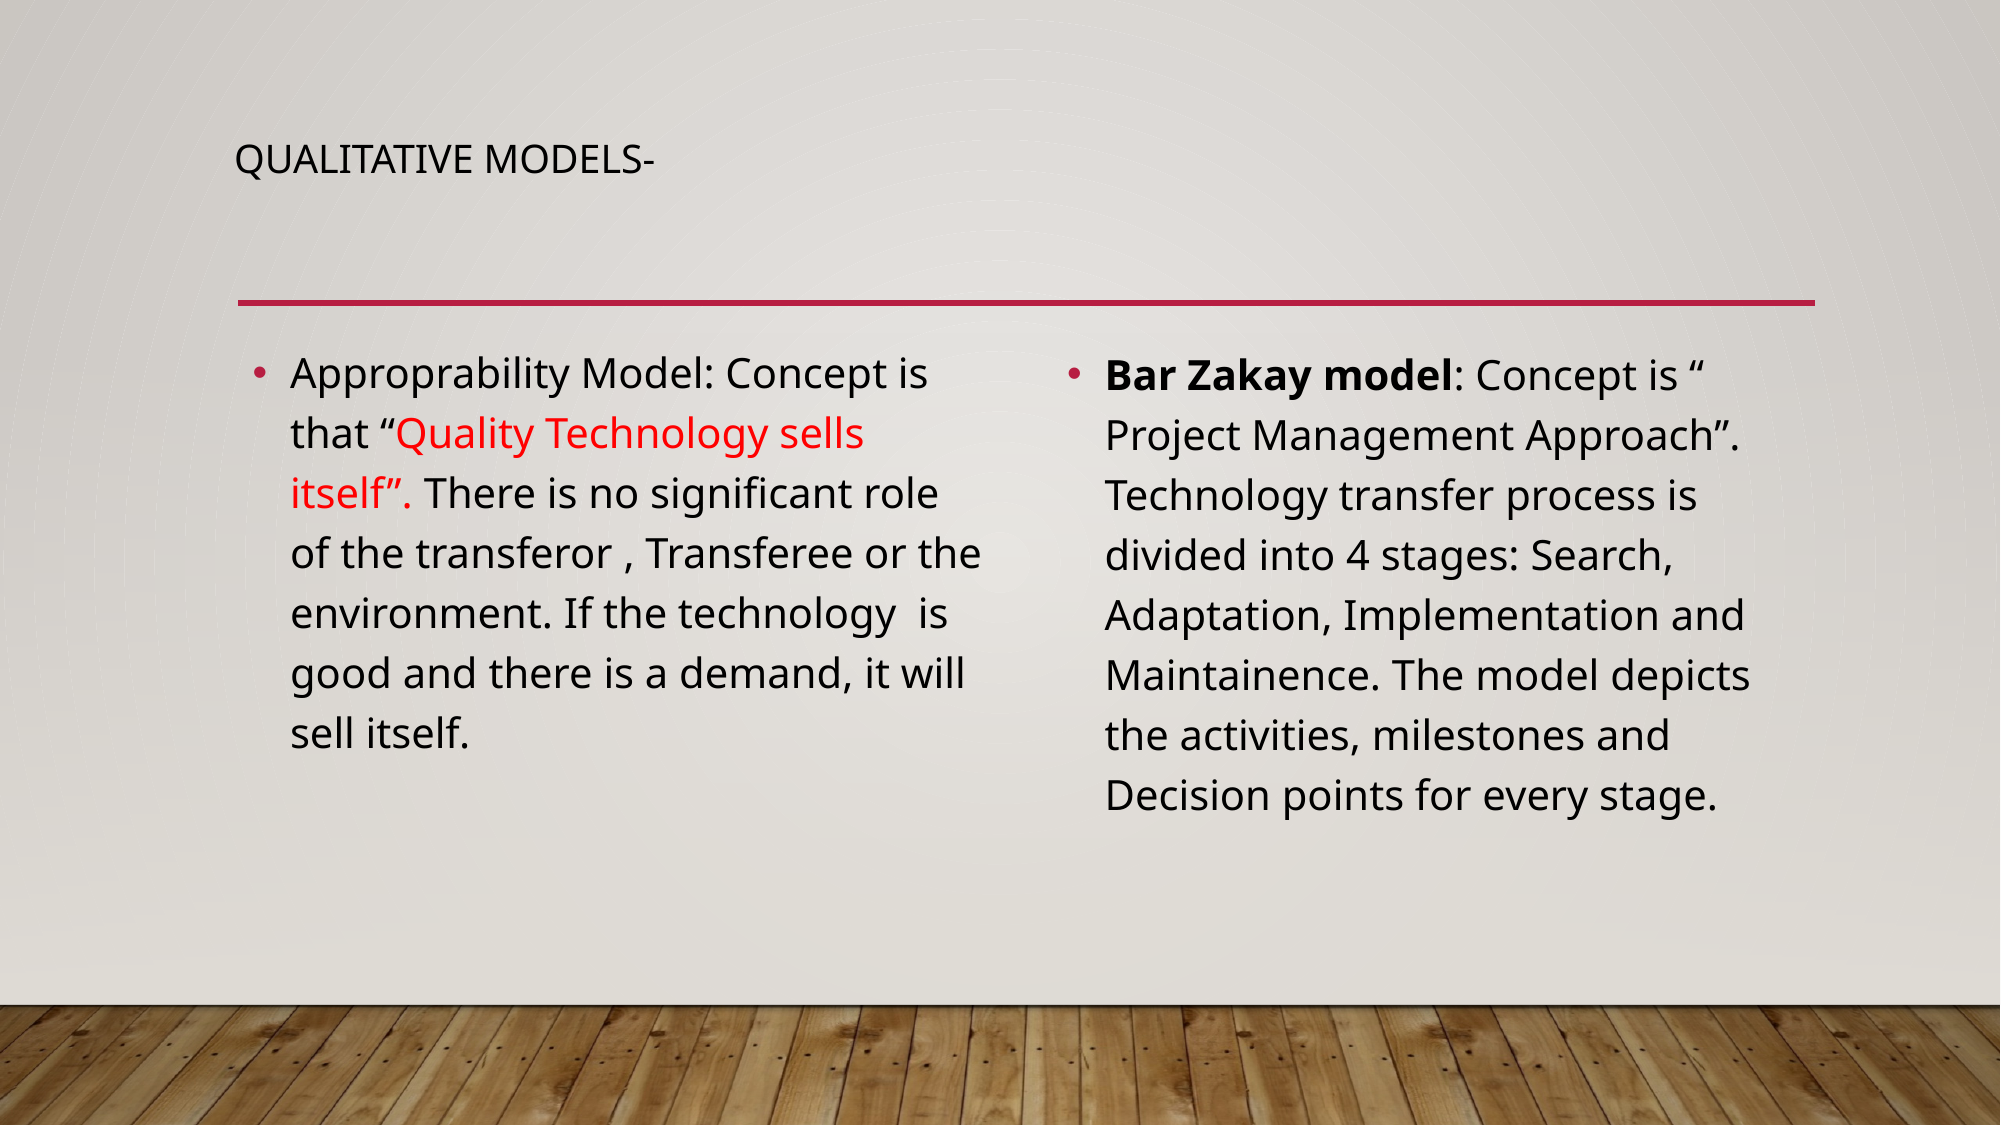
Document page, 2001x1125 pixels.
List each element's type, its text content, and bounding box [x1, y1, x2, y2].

title Qualitative models- [219, 132, 1814, 238]
list Approprability Model: Concept is that “Quality Technology sells itself”. There is no significant role of the transferor , Transferee or the environment. If the technology is good and there is a demand, it will sell itself. [237, 329, 1000, 896]
list Bar Zakay model: Concept is “ Project Management Approach”. Technology transfer process is divided into 4 stages: Search, Adaptation, Implementation and Maintainence. The model depicts the activities, milestones and Decision points for every stage. [1052, 330, 1815, 896]
picture [0, 1005, 2000, 1125]
